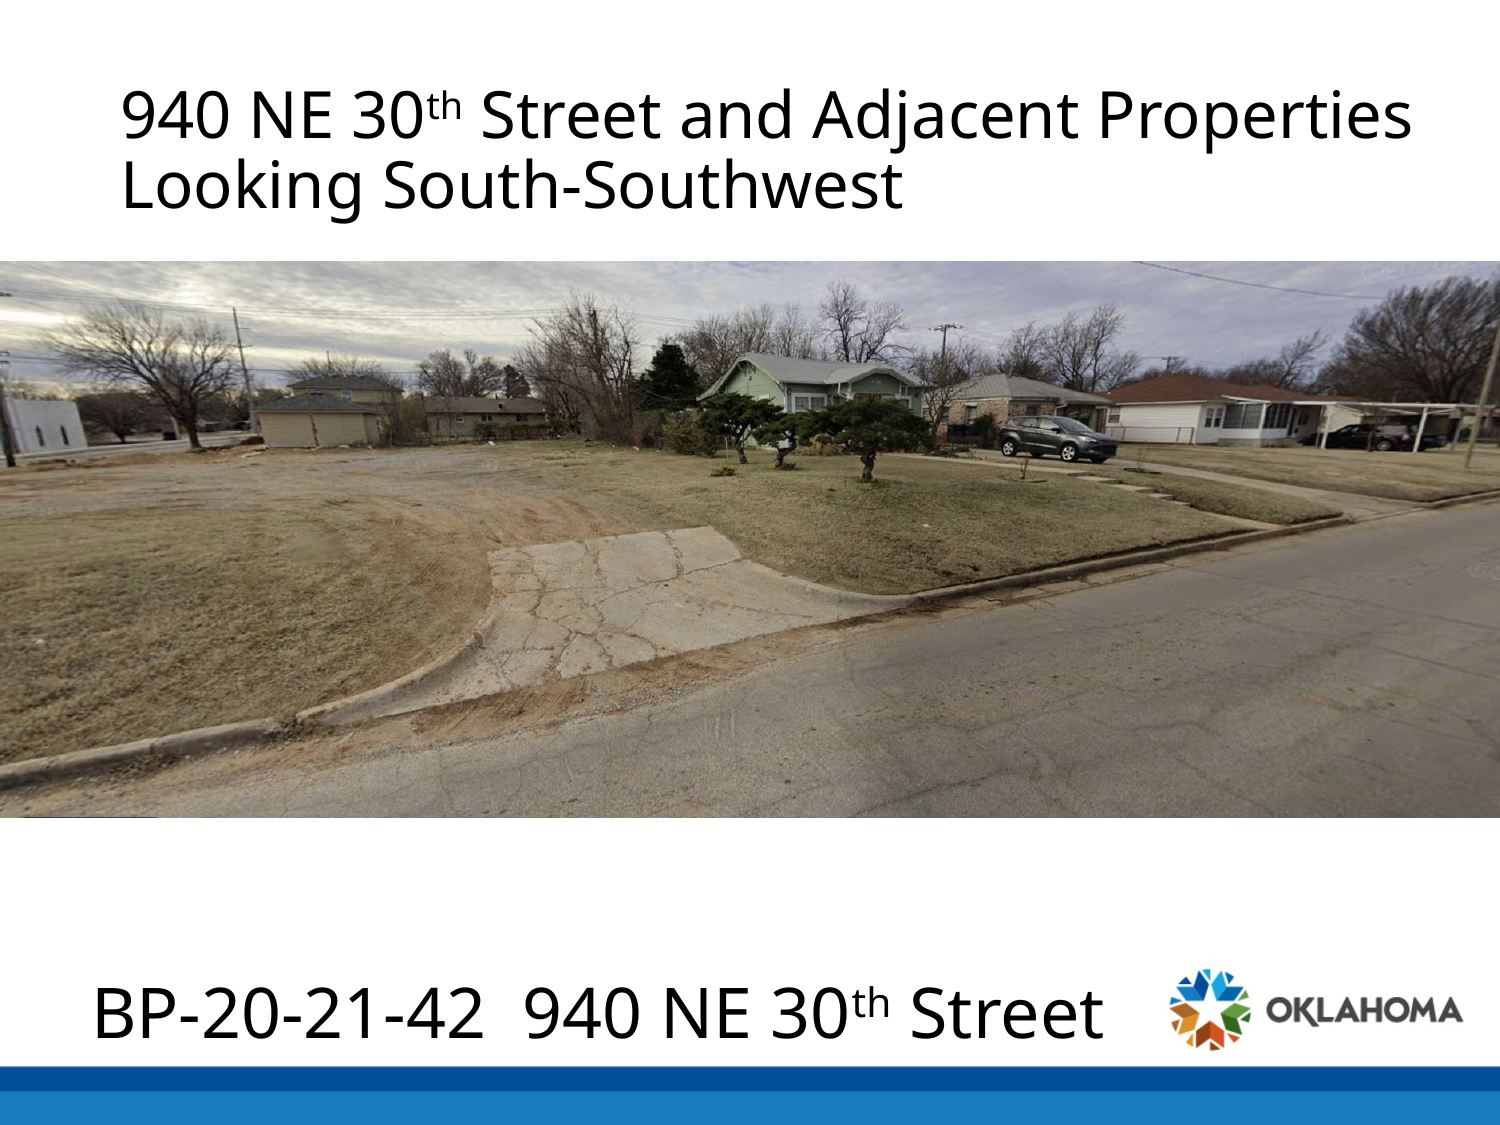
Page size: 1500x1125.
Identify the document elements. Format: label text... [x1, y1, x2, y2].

picture [0, 818, 1500, 1125]
title 940 NE 30th Street and Adjacent Properties Looking South-Southwest [105, 44, 1455, 261]
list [0, 261, 1500, 818]
text_box BP-20-21-42 940 NE 30th Street [76, 966, 1124, 1065]
picture [0, 0, 1500, 261]
